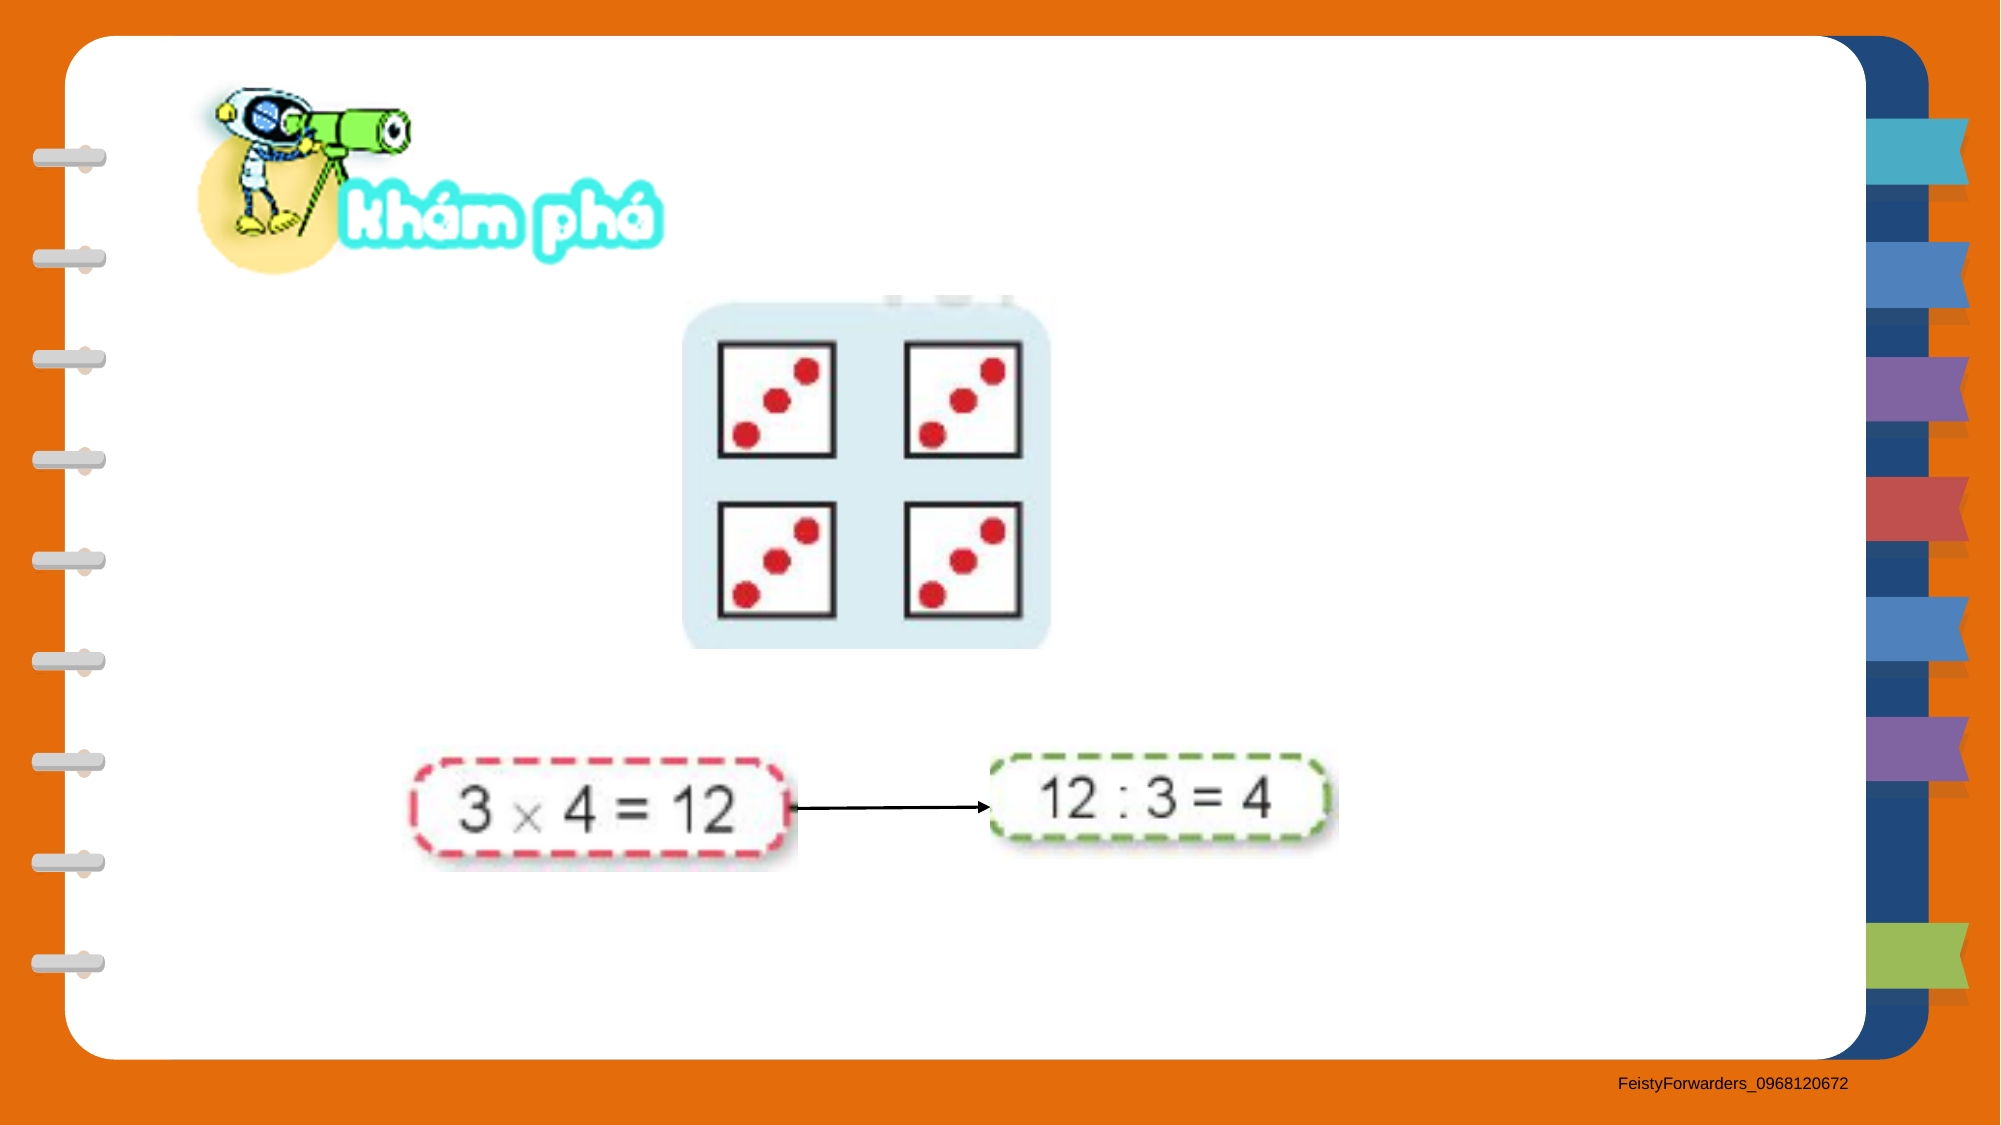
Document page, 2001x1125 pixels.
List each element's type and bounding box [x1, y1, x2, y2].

picture [402, 745, 798, 872]
picture [990, 745, 1339, 859]
picture [154, 59, 1058, 649]
